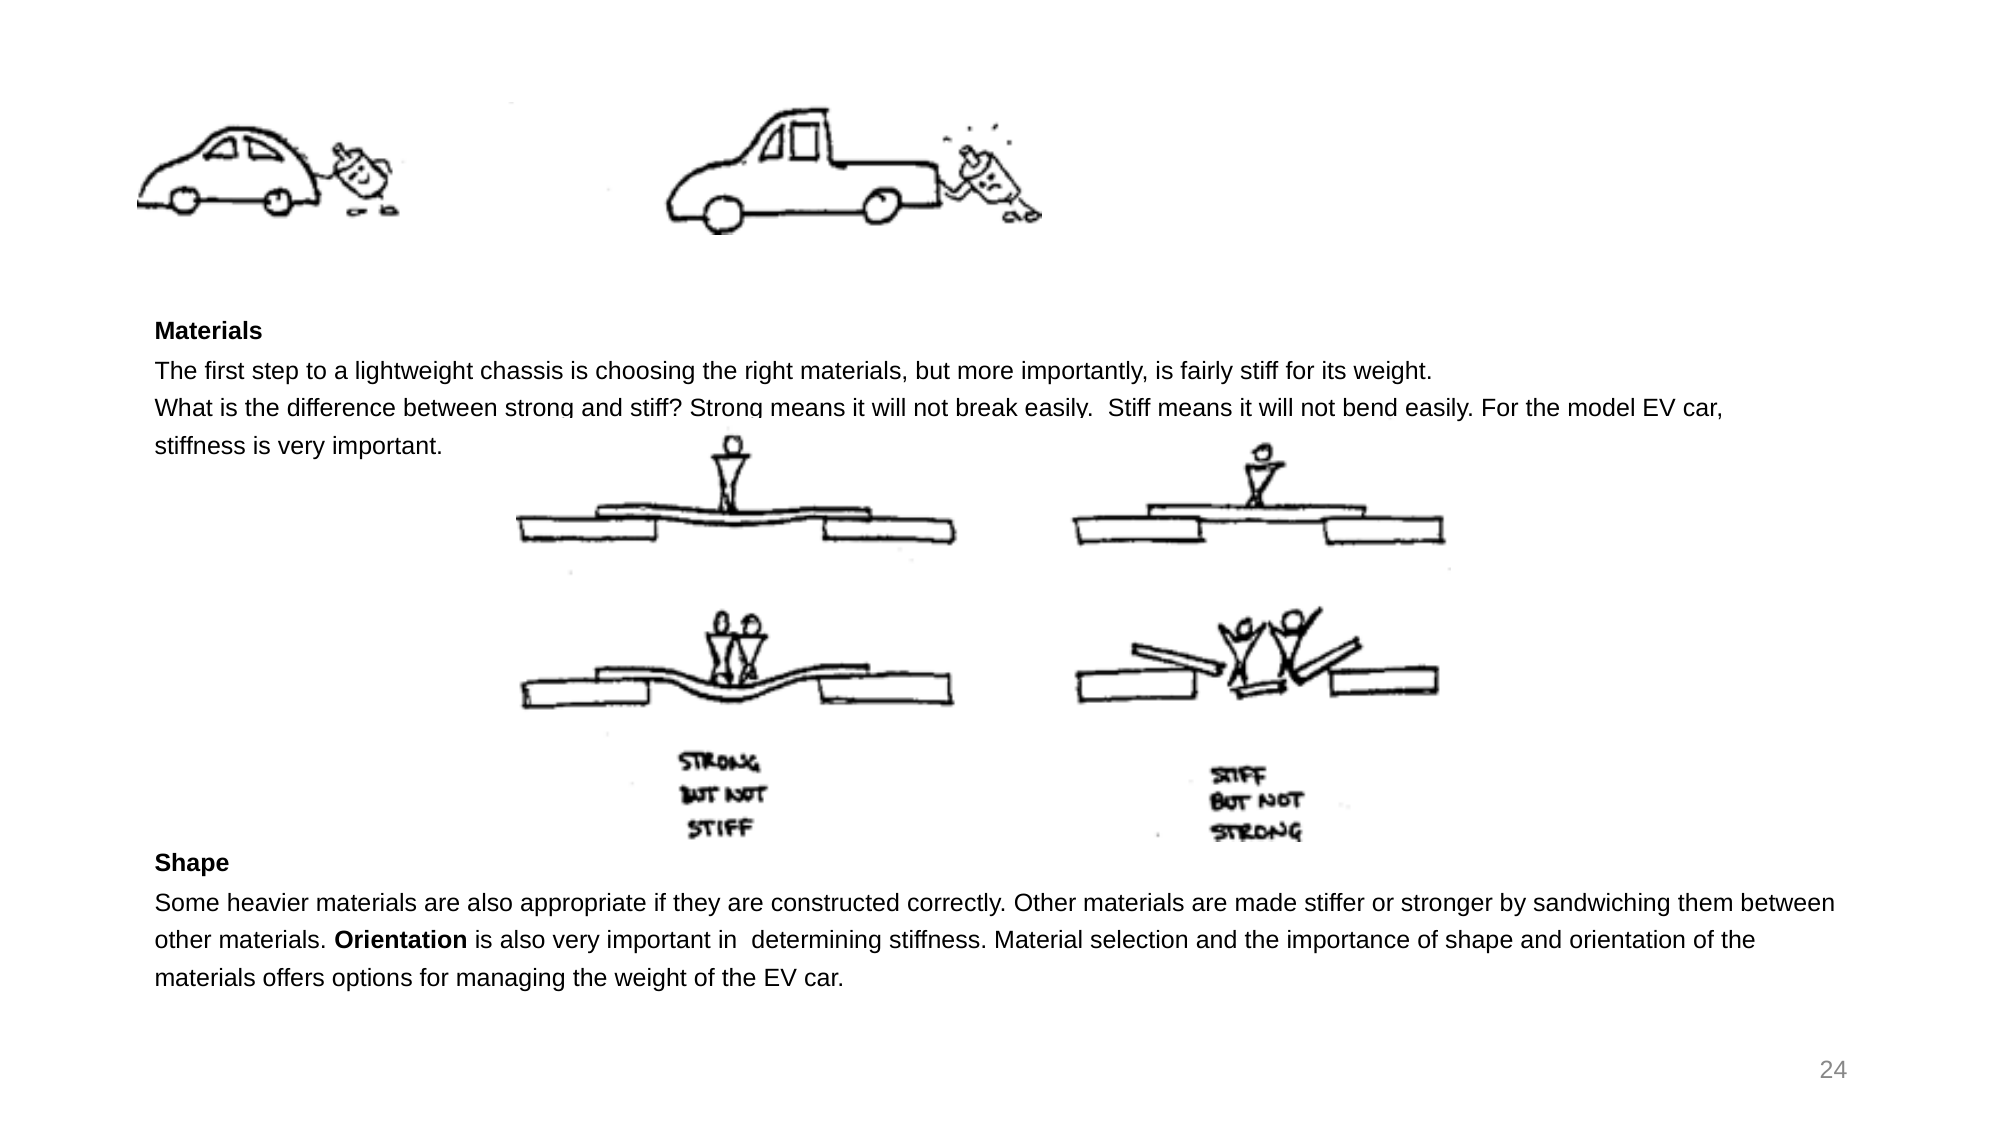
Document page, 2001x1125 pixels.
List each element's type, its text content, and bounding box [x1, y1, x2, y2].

picture [516, 418, 1451, 842]
list Materials The first step to a lightweight chassis is choosing the right materials, but more importantly, is fairly stiff for its weight. What is the difference between strong and stiff? Strong means it will not break easily. Stiff means it will not bend easily. For the model EV car, stiffness is very important. Shape Some heavier materials are also appropriate if they are constructed correctly. Other materials are made stiffer or stronger by sandwiching them between other materials. Orientation is also very important in determining stiffness. Material selection and the importance of shape and orientation of the materials offers options for managing the weight of the EV car. [137, 299, 1863, 1014]
picture [137, 102, 1042, 236]
slide_number ‹#› [1791, 1038, 1863, 1099]
